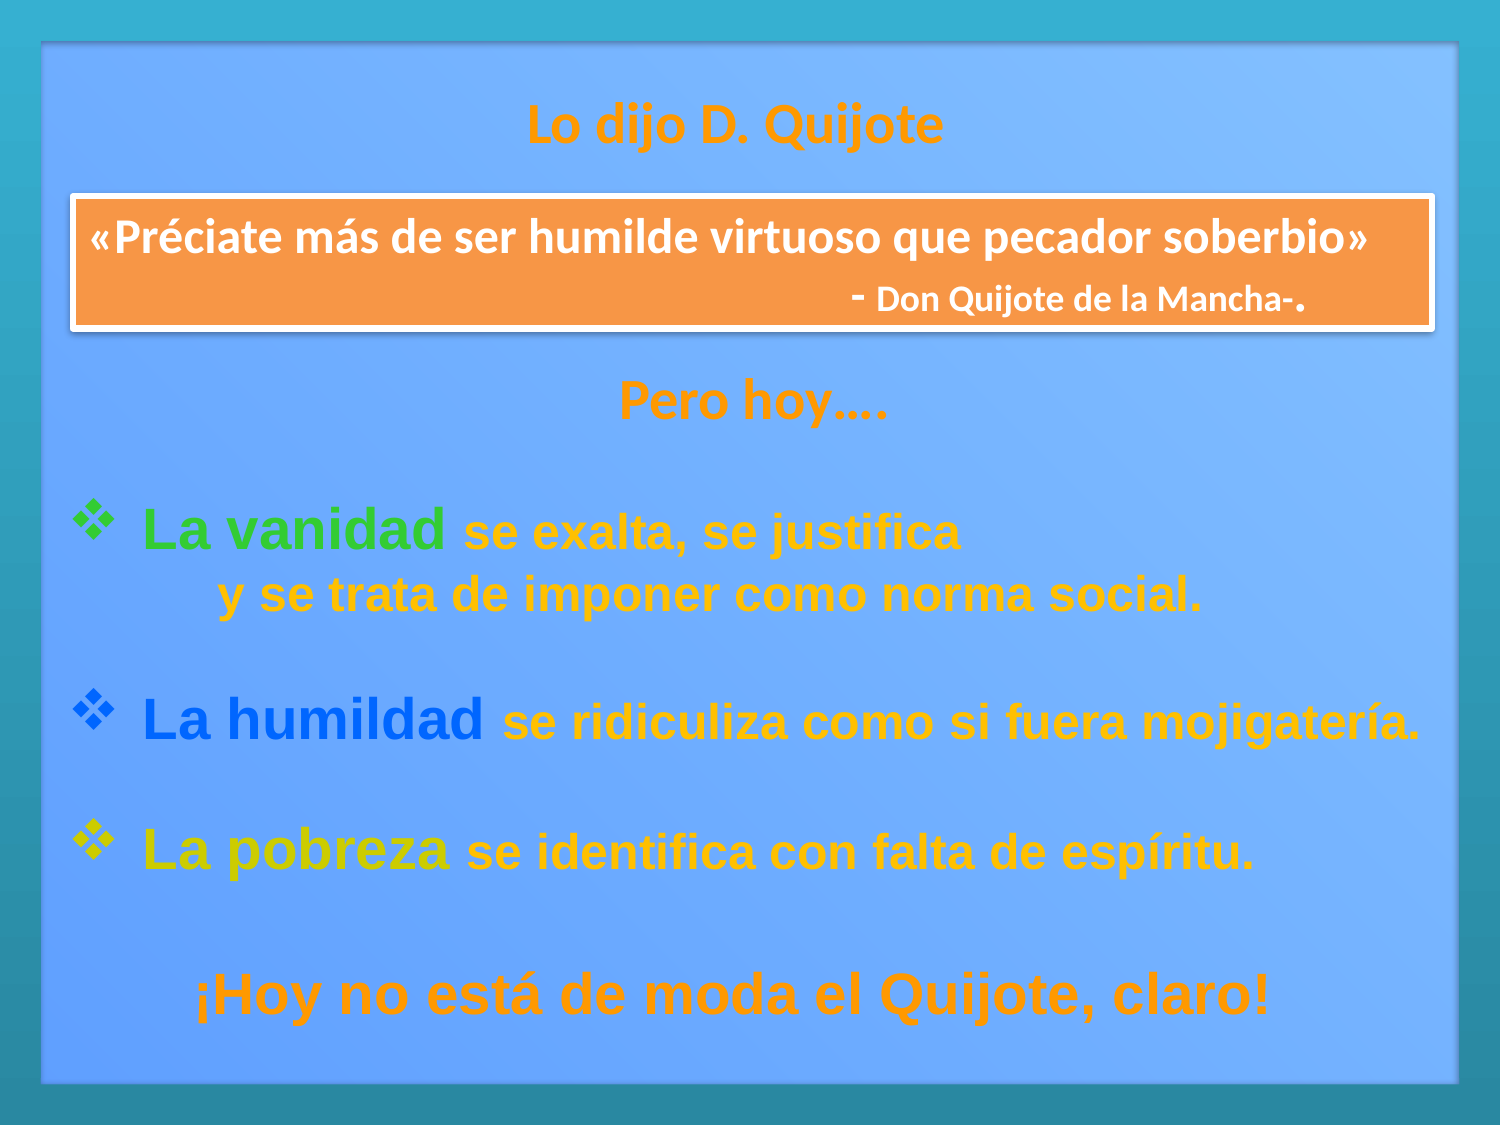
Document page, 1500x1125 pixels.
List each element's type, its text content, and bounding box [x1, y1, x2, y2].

text_box Lo dijo D. Quijote [228, 78, 1244, 163]
text_box ¡Hoy no está de moda el Quijote, claro! [178, 949, 1294, 1034]
text_box [0, 0, 1500, 1125]
text_box «Préciate más de ser humilde virtuoso que pecador soberbio» - Don Quijote de la Mancha-. [70, 193, 1435, 332]
text_box Pero hoy…. [253, 353, 1269, 439]
text_box La vanidad se exalta, se justifica y se trata de imponer como norma social. La humildad se ridiculiza como si fuera mojigatería. La pobreza se identifica con falta de espíritu. [53, 484, 1447, 889]
